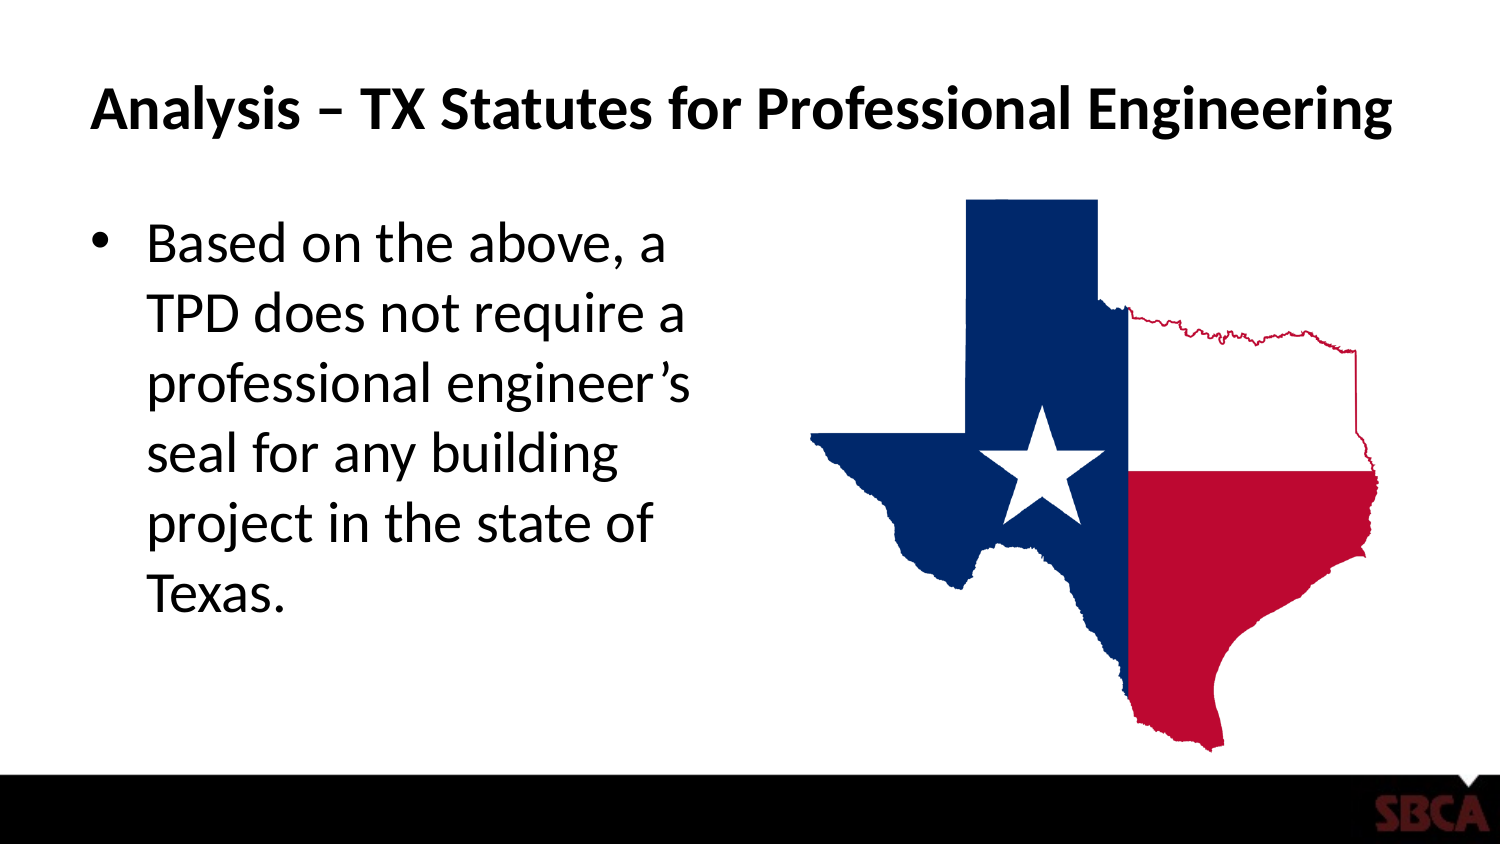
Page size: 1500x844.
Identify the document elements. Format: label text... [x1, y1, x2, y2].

title Analysis – TX Statutes for Professional Engineering [75, 33, 1425, 175]
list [808, 196, 1380, 754]
list Based on the above, a TPD does not require a professional engineer’s seal for any building project in the state of Texas. [75, 196, 738, 754]
picture [0, 0, 1500, 844]
